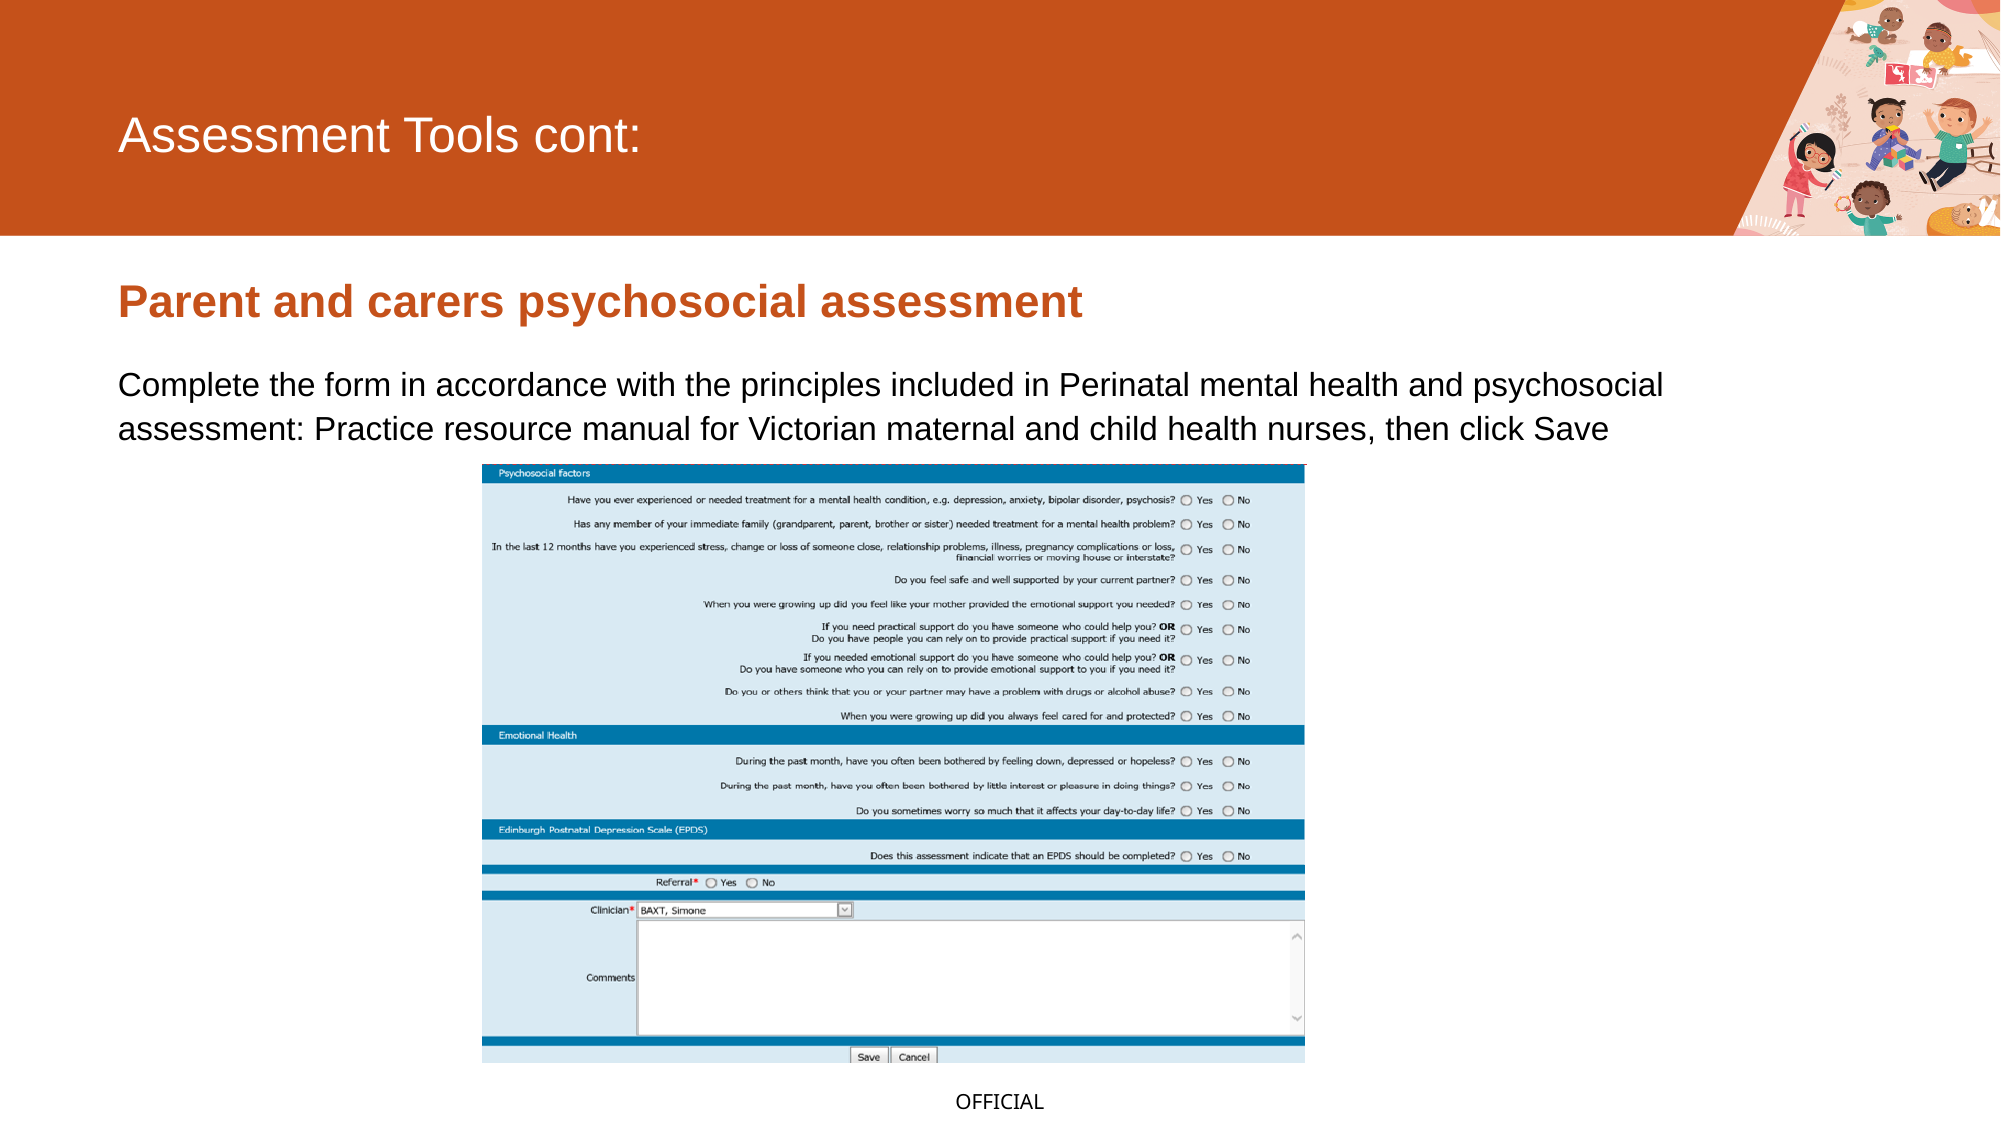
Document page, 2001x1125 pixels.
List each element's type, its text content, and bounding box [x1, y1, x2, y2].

list Parent and carers psychosocial assessment Complete the form in accordance with the principles included in Perinatal mental health and psychosocial assessment: Practice resource manual for Victorian maternal and child health nurses, then click Save [117, 265, 1819, 1063]
title Assessment Tools cont: [118, 44, 1683, 222]
picture [0, 0, 2001, 1125]
